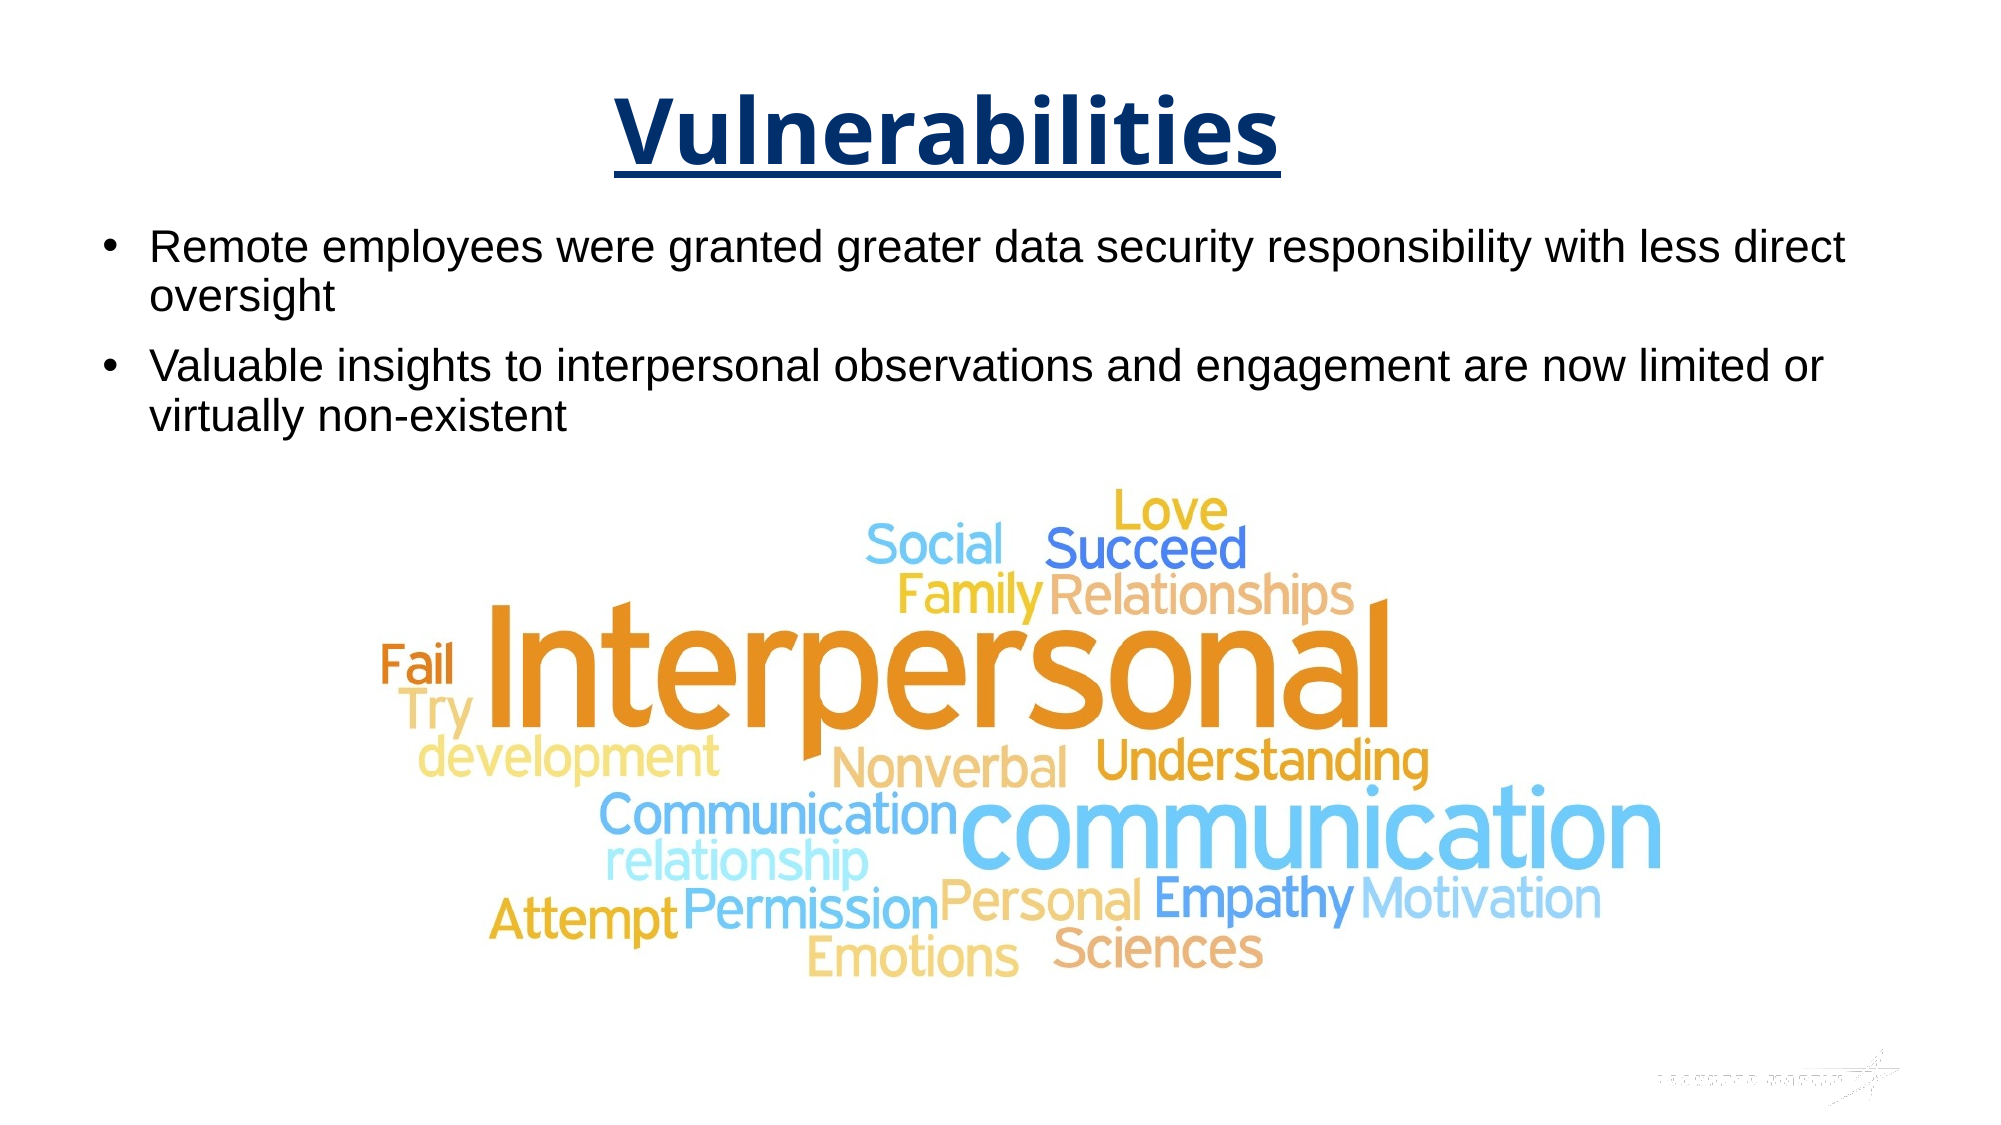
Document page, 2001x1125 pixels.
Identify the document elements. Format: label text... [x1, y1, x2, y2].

picture [1656, 1048, 1900, 1108]
title Vulnerabilities [84, 77, 1810, 216]
picture [330, 470, 1703, 999]
list Remote employees were granted greater data security responsibility with less direct oversight Valuable insights to interpersonal observations and engagement are now limited or virtually non-existent [87, 215, 1883, 935]
